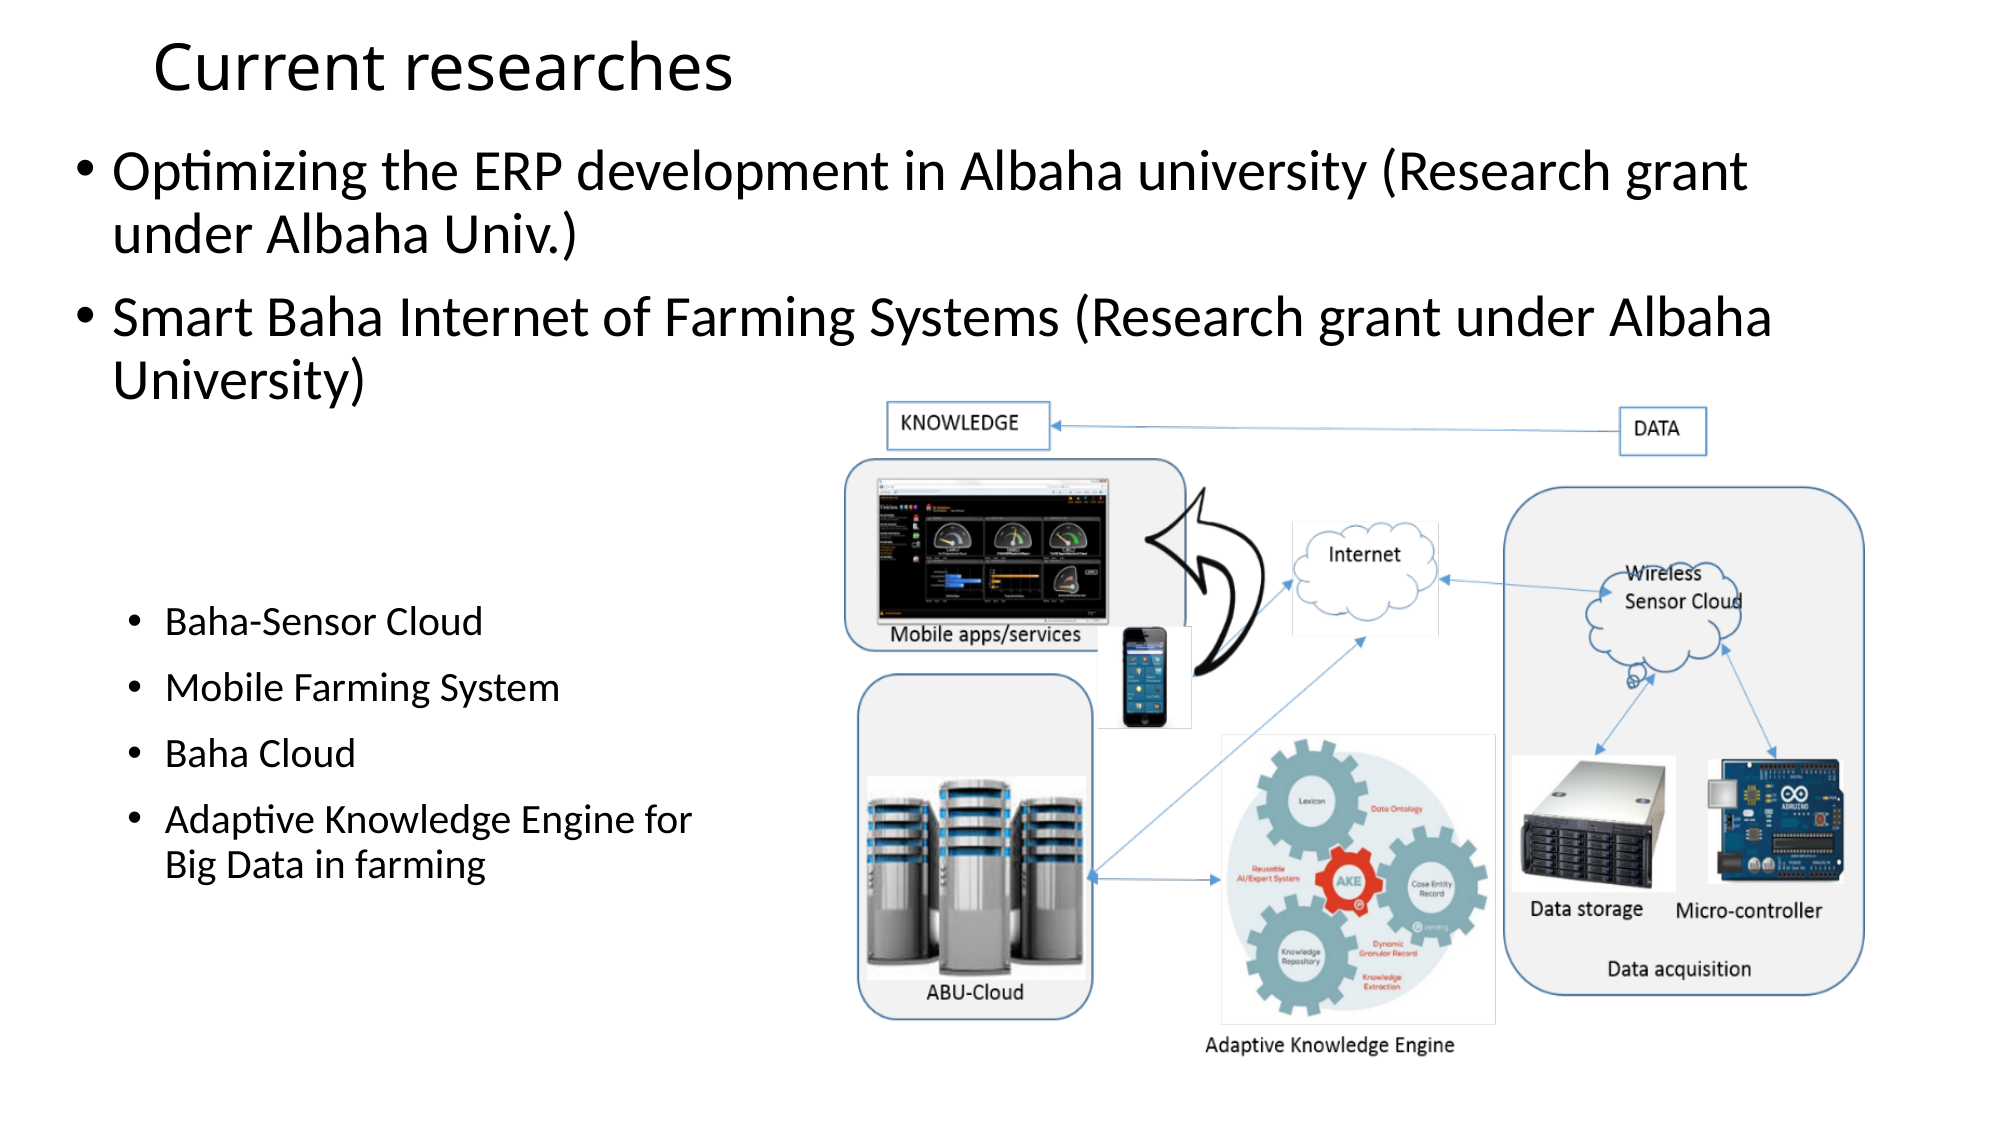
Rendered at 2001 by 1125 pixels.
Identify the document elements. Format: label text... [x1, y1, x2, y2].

list Optimizing the ERP development in Albaha university (Research grant under Albaha Univ.) Smart Baha Internet of Farming Systems (Research grant under Albaha University) [60, 132, 1845, 433]
title Current researches [137, 5, 845, 132]
picture [844, 400, 1865, 1074]
text_box Baha-Sensor Cloud Mobile Farming System Baha Cloud Adaptive Knowledge Engine for Big Data in farming [112, 592, 711, 914]
